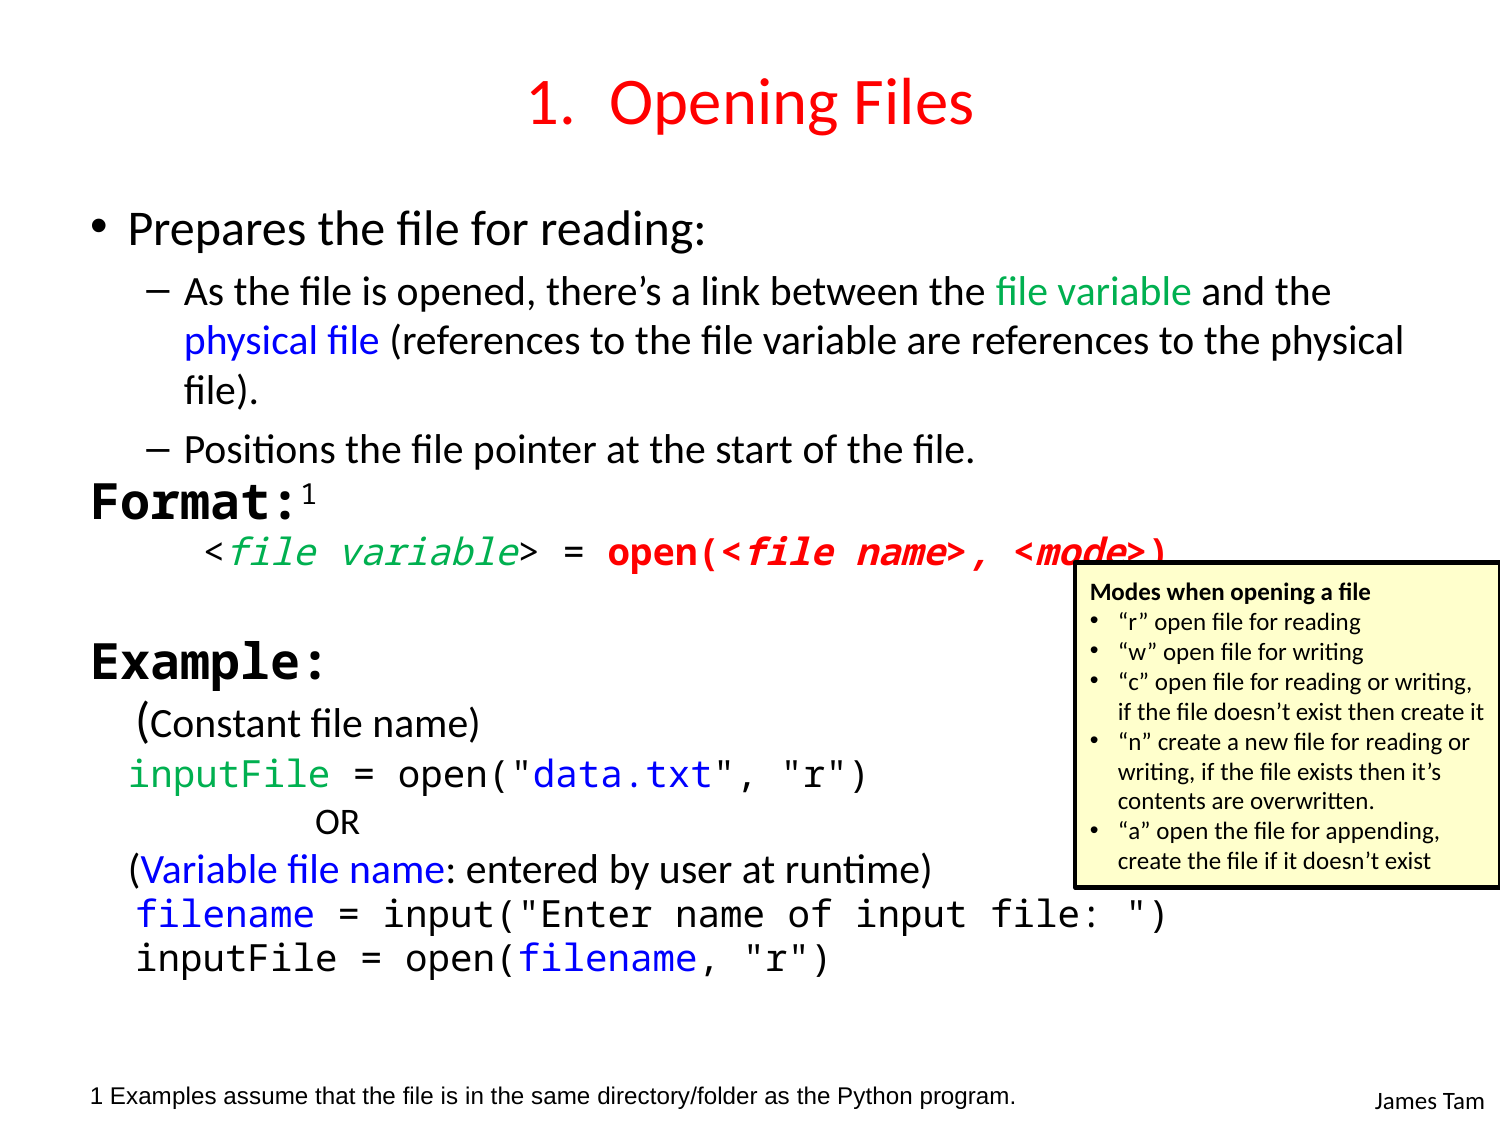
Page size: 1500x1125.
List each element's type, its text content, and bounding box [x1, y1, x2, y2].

text_box Modes when opening a file “r” open file for reading “w” open file for writing “c” open file for reading or writing, if the file doesn’t exist then create it “n” create a new file for reading or writing, if the file exists then it’s contents are overwritten. “a” open the file for appending, create the file if it doesn’t exist [1073, 560, 1500, 890]
title Opening Files [75, 45, 1425, 150]
list Prepares the file for reading: As the file is opened, there’s a link between the file variable and the physical file (references to the file variable are references to the physical file). Positions the file pointer at the start of the file. Format:1 <file variable> = open(<file name>, <mode>) Example: (Constant file name) inputFile = open("data.txt", "r") OR (Variable file name: entered by user at runtime) filename = input("Enter name of input file: ") inputFile = open(filename, "r") [75, 187, 1425, 1075]
text_box 1 Examples assume that the file is in the same directory/folder as the Python program. [75, 1074, 1300, 1125]
